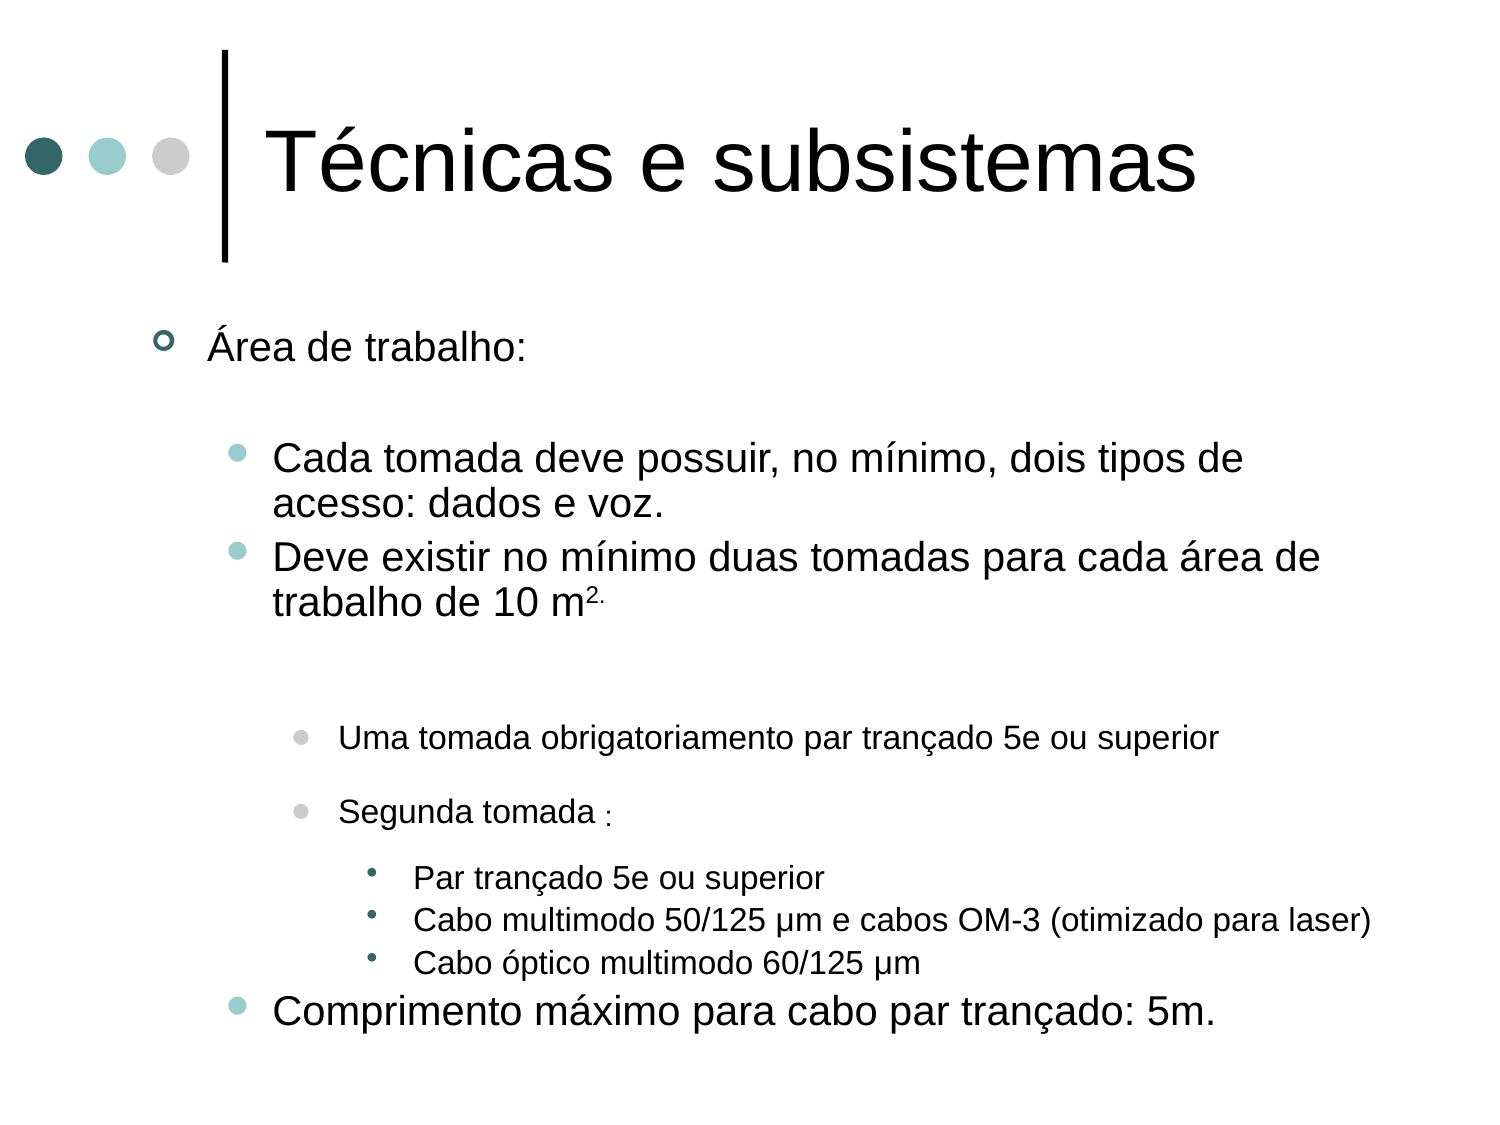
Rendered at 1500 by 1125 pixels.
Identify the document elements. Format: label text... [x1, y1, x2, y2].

list Área de trabalho: Cada tomada deve possuir, no mínimo, dois tipos de acesso: dados e voz. Deve existir no mínimo duas tomadas para cada área de trabalho de 10 m2. Uma tomada obrigatoriamento par trançado 5e ou superior Segunda tomada : Par trançado 5e ou superior Cabo multimodo 50/125 μm e cabos OM-3 (otimizado para laser) Cabo óptico multimodo 60/125 μm Comprimento máximo para cabo par trançado: 5m. [135, 312, 1400, 988]
title Técnicas e subsistemas [249, 31, 1400, 282]
